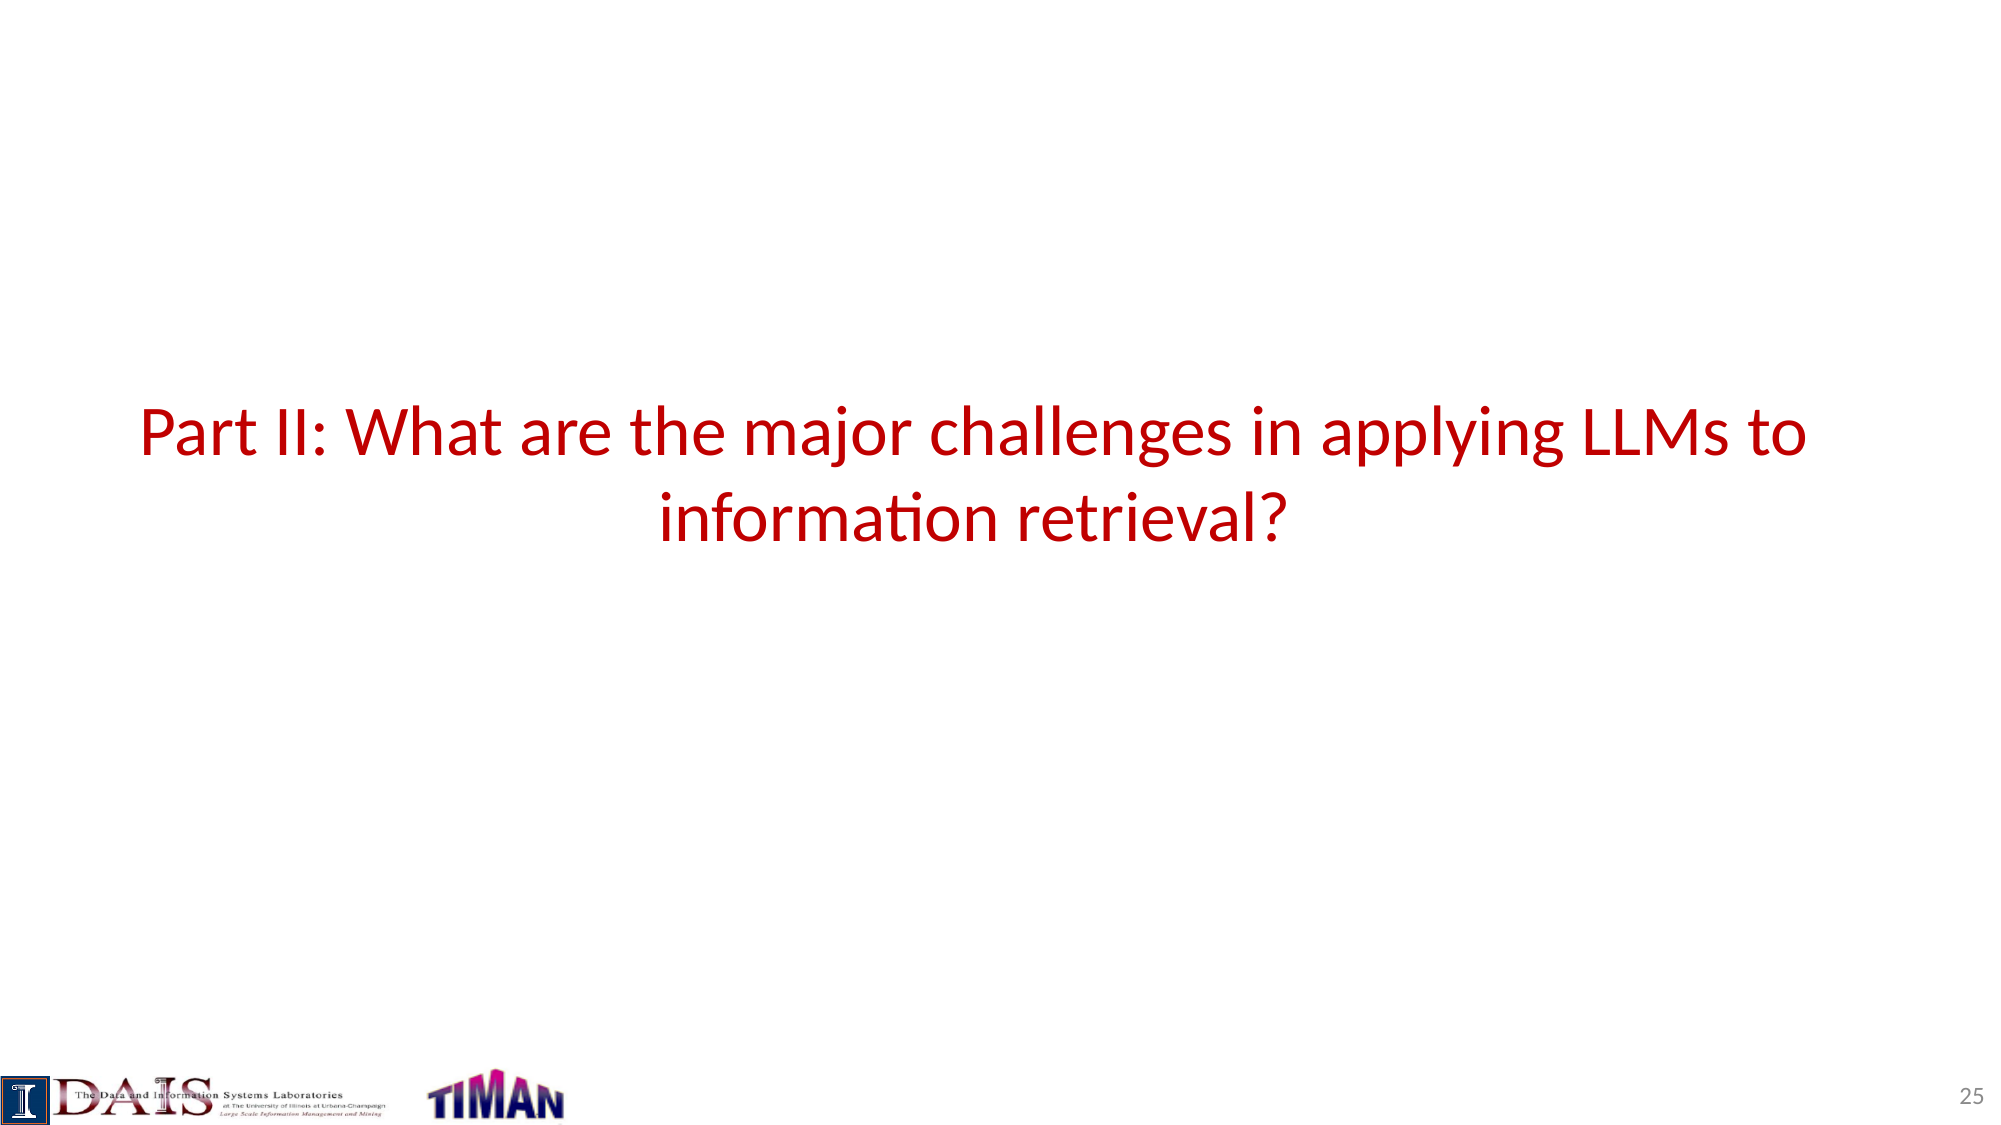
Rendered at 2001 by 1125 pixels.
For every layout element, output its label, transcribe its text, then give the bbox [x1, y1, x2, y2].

picture [51, 1076, 392, 1121]
slide_number 25 [1533, 1065, 2000, 1125]
picture [0, 1076, 50, 1125]
title Part II: What are the major challenges in applying LLMs to information retrieval? [99, 375, 1850, 650]
picture [409, 1064, 575, 1125]
